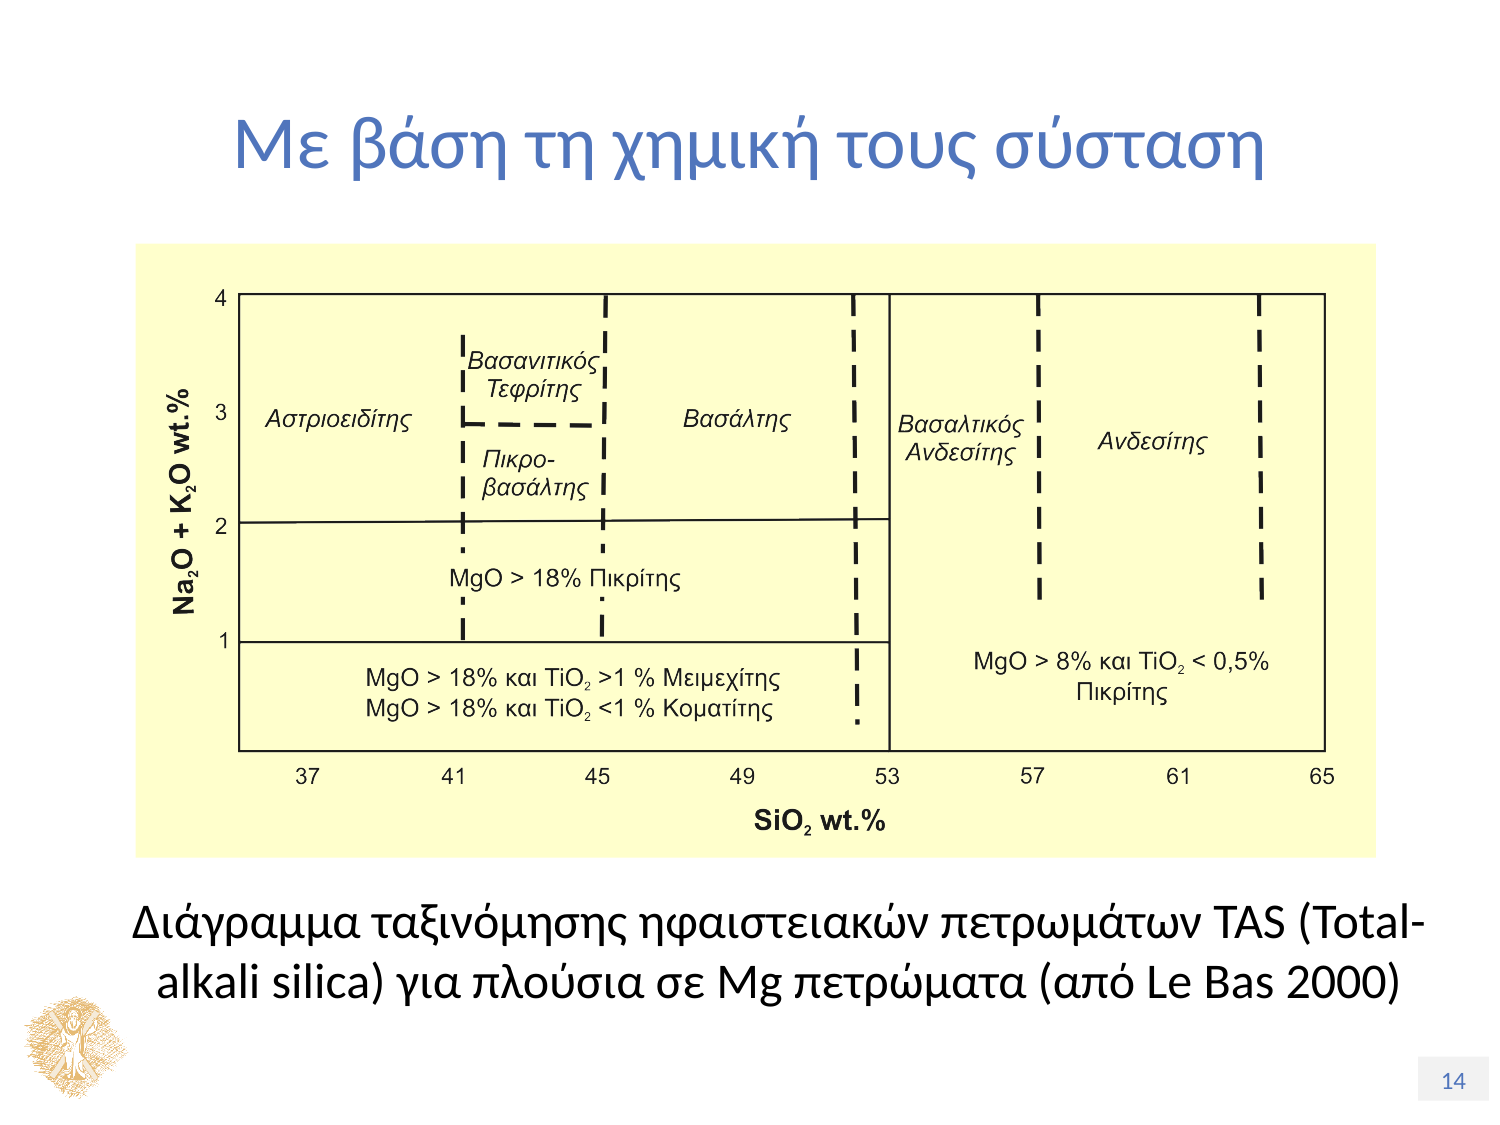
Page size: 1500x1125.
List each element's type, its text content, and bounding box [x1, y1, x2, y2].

picture [17, 986, 137, 1103]
text_box Διάγραμμα ταξινόμησης ηφαιστειακών πετρωμάτων TAS (Total-alkali silica) για πλούσια σε Mg πετρώματα (από Le Bas 2000) [112, 881, 1447, 1083]
text_box [135, 243, 1376, 858]
picture [166, 288, 1334, 836]
title Με βάση τη χημική τους σύσταση [75, 45, 1425, 233]
